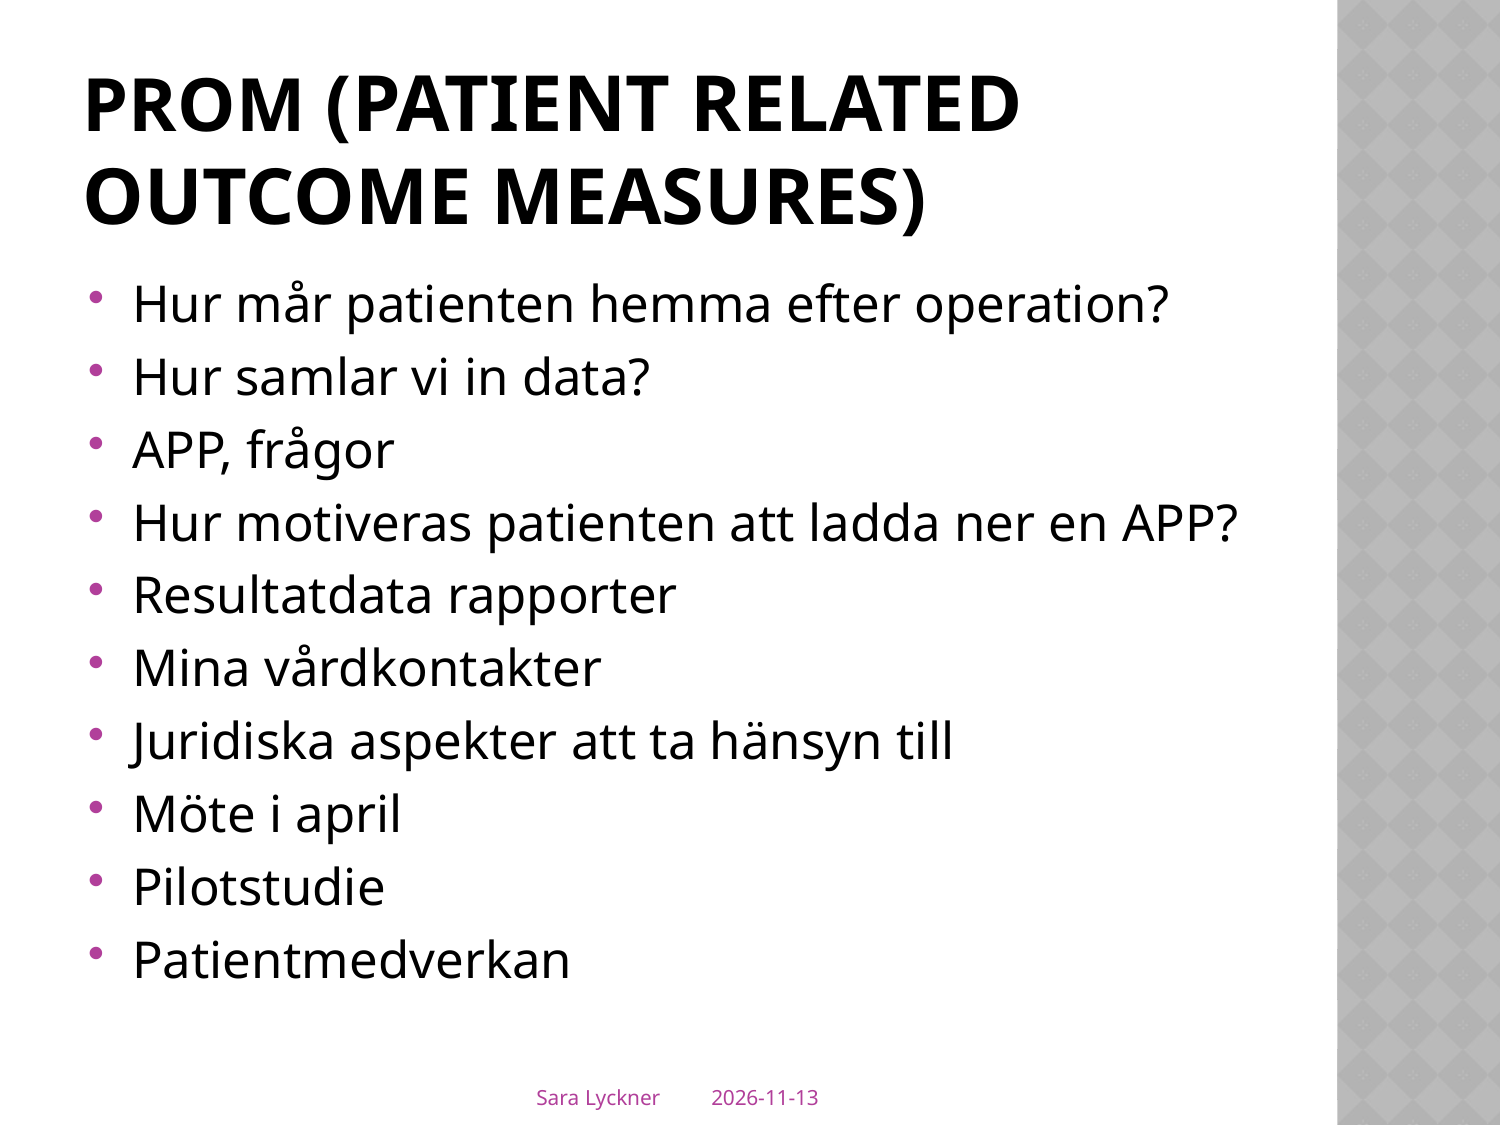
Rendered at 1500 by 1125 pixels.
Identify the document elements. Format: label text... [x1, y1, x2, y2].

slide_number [696, 1075, 1025, 1113]
list Hur mår patienten hemma efter operation? Hur samlar vi in data? APP, frågor Hur motiveras patienten att ladda ner en APP? Resultatdata rapporter Mina vårdkontakter Juridiska aspekter att ta hänsyn till Möte i april Pilotstudie Patientmedverkan [75, 264, 1263, 1059]
footer Sara Lyckner [75, 1075, 675, 1114]
title PROM (Patient Related Outcome Measures) [75, 52, 1263, 240]
